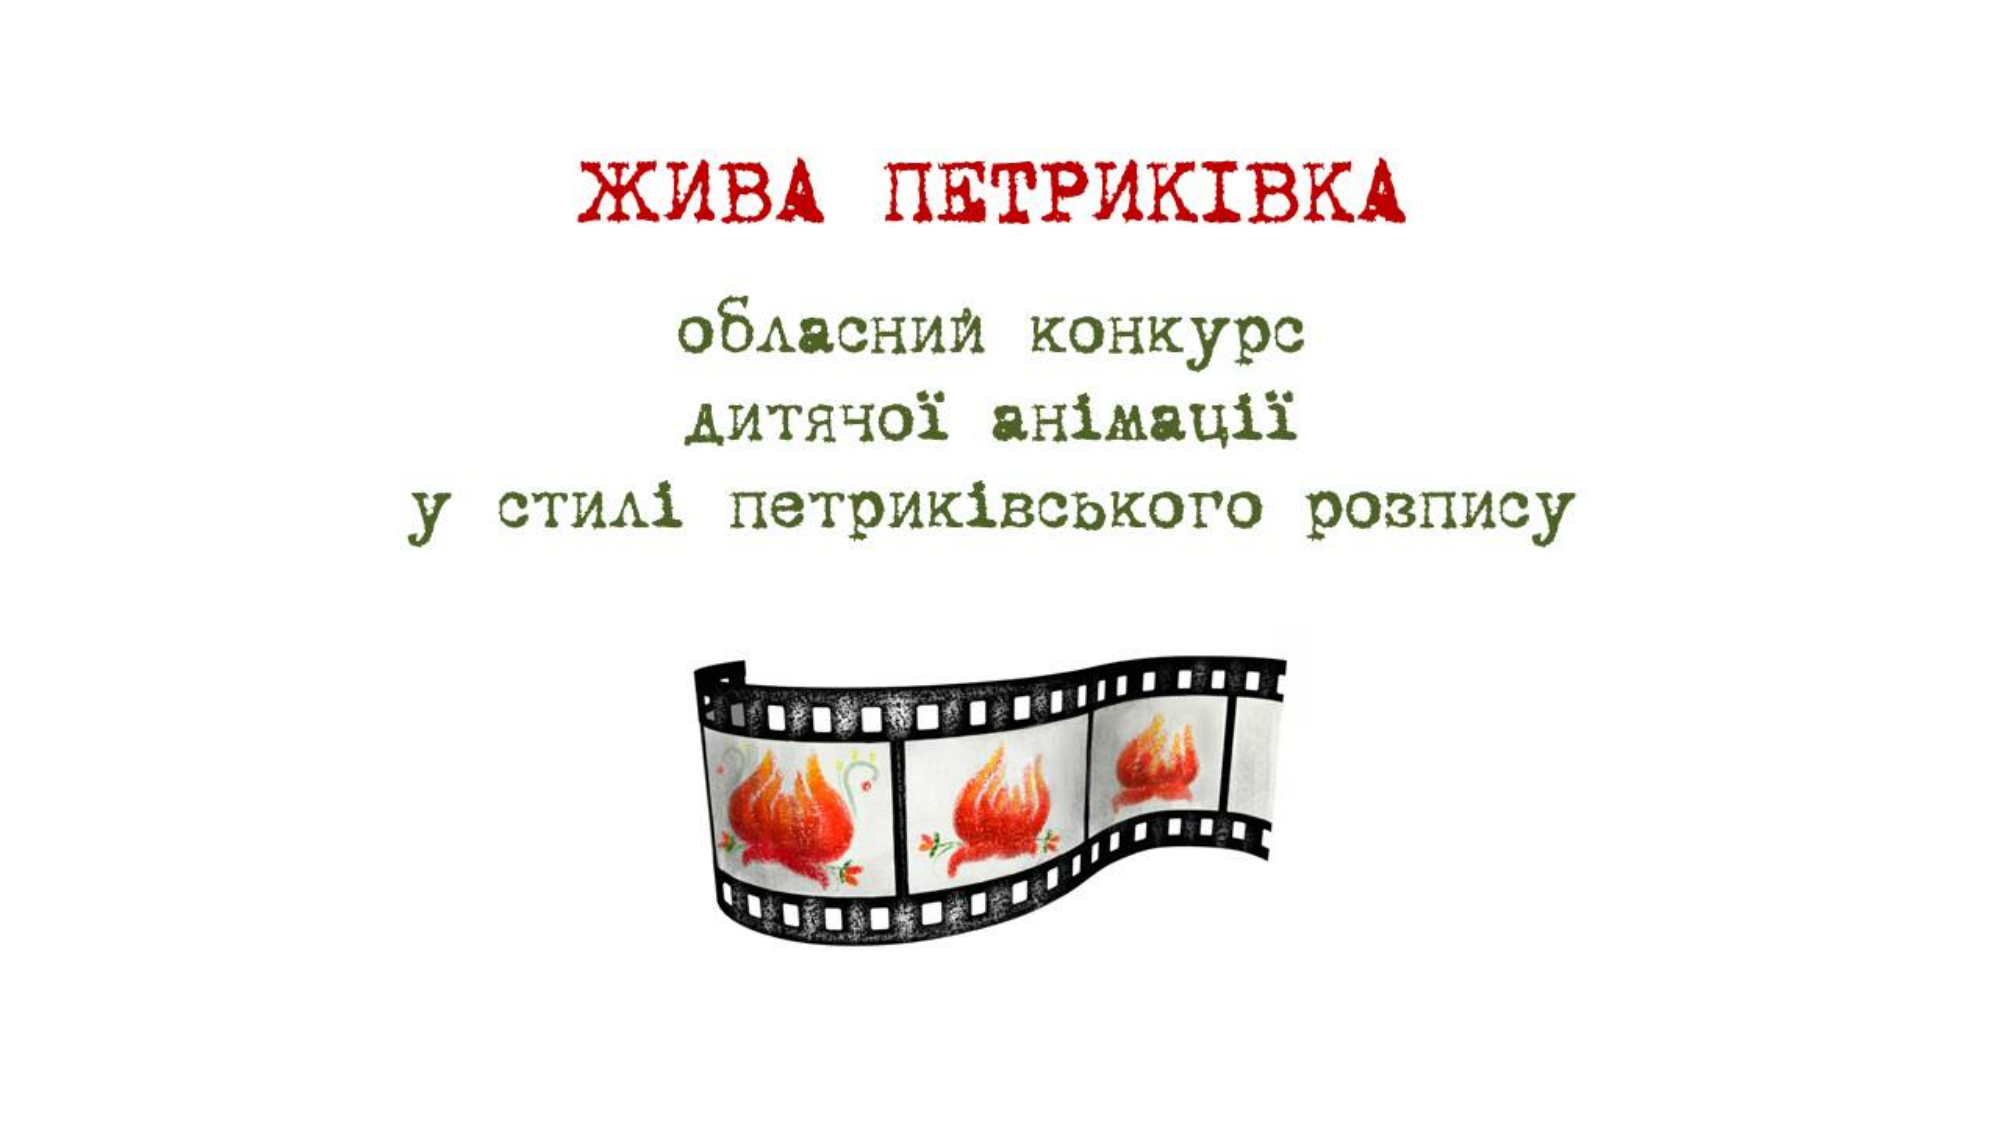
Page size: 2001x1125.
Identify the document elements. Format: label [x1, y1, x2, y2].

picture [249, 0, 1750, 1125]
